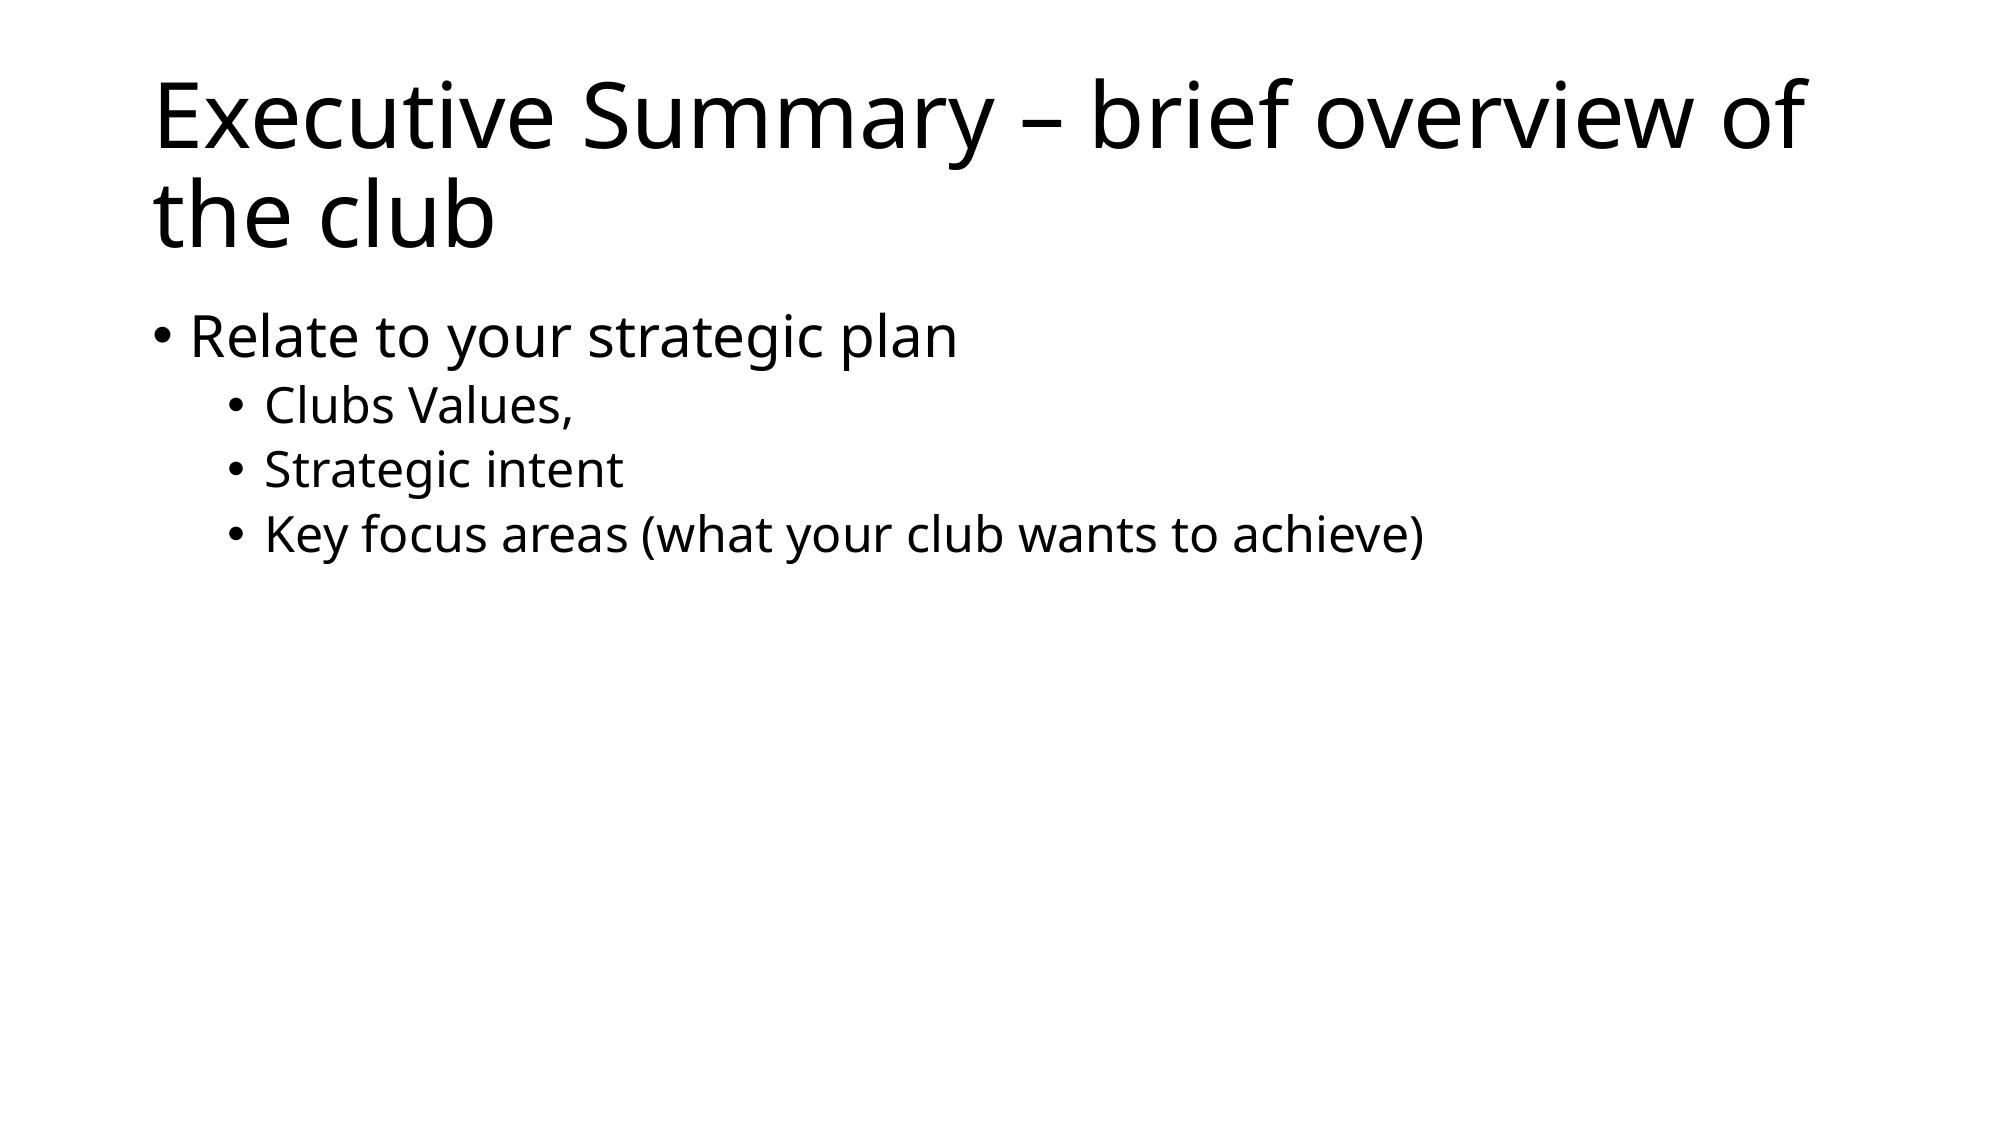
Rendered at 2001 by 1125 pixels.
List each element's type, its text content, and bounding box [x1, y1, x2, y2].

title Executive Summary – brief overview of the club [137, 59, 1863, 278]
list Relate to your strategic plan Clubs Values, Strategic intent Key focus areas (what your club wants to achieve) [137, 299, 1863, 1014]
